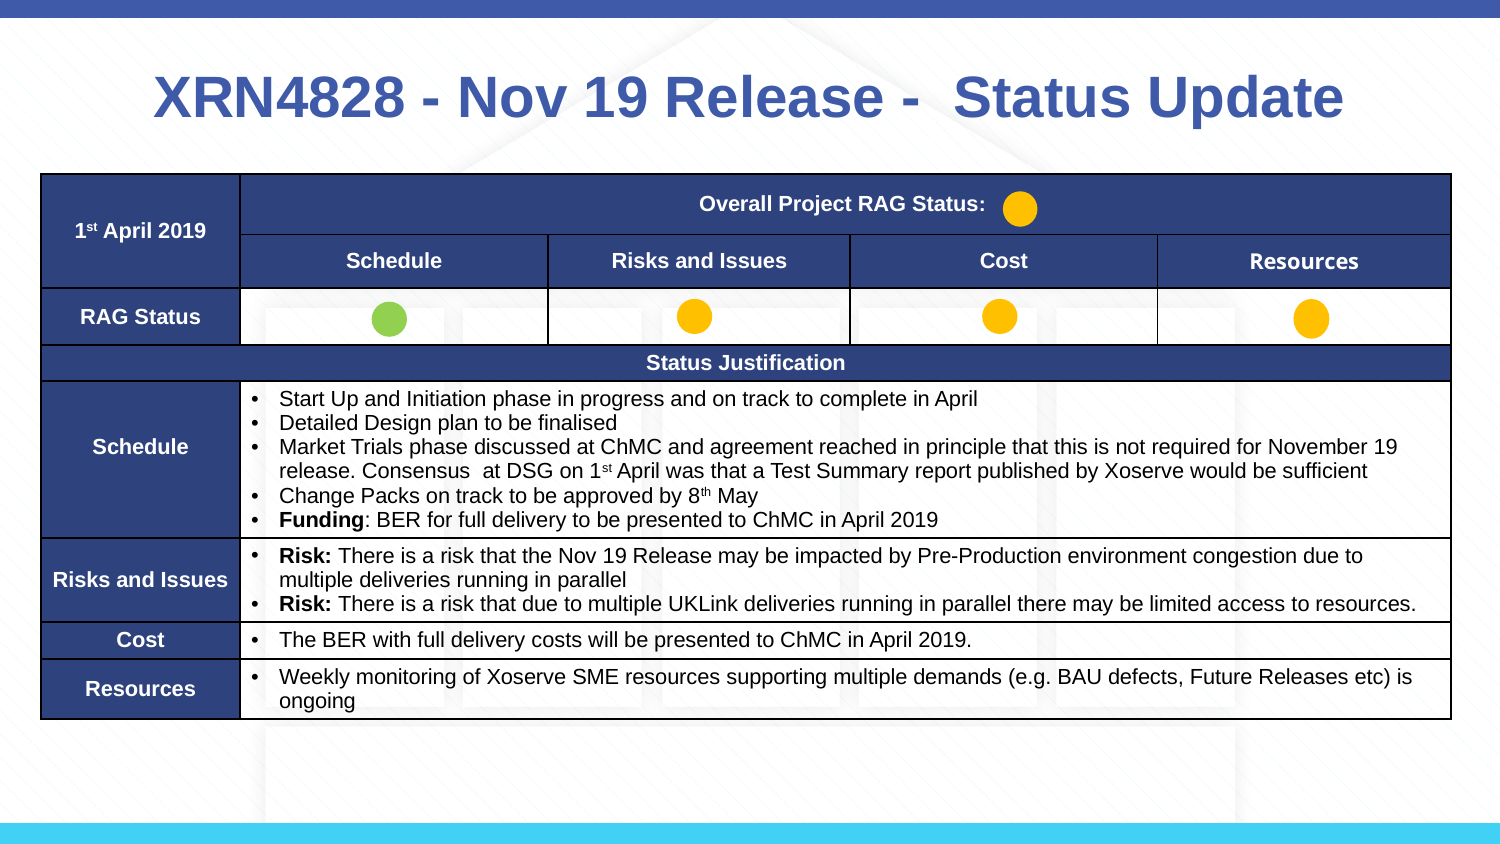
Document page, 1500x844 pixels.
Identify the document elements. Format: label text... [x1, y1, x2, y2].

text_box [40, 173, 1452, 743]
picture [0, 0, 1500, 844]
title XRN4828 - Nov 19 Release - Status Update [75, 41, 1425, 146]
